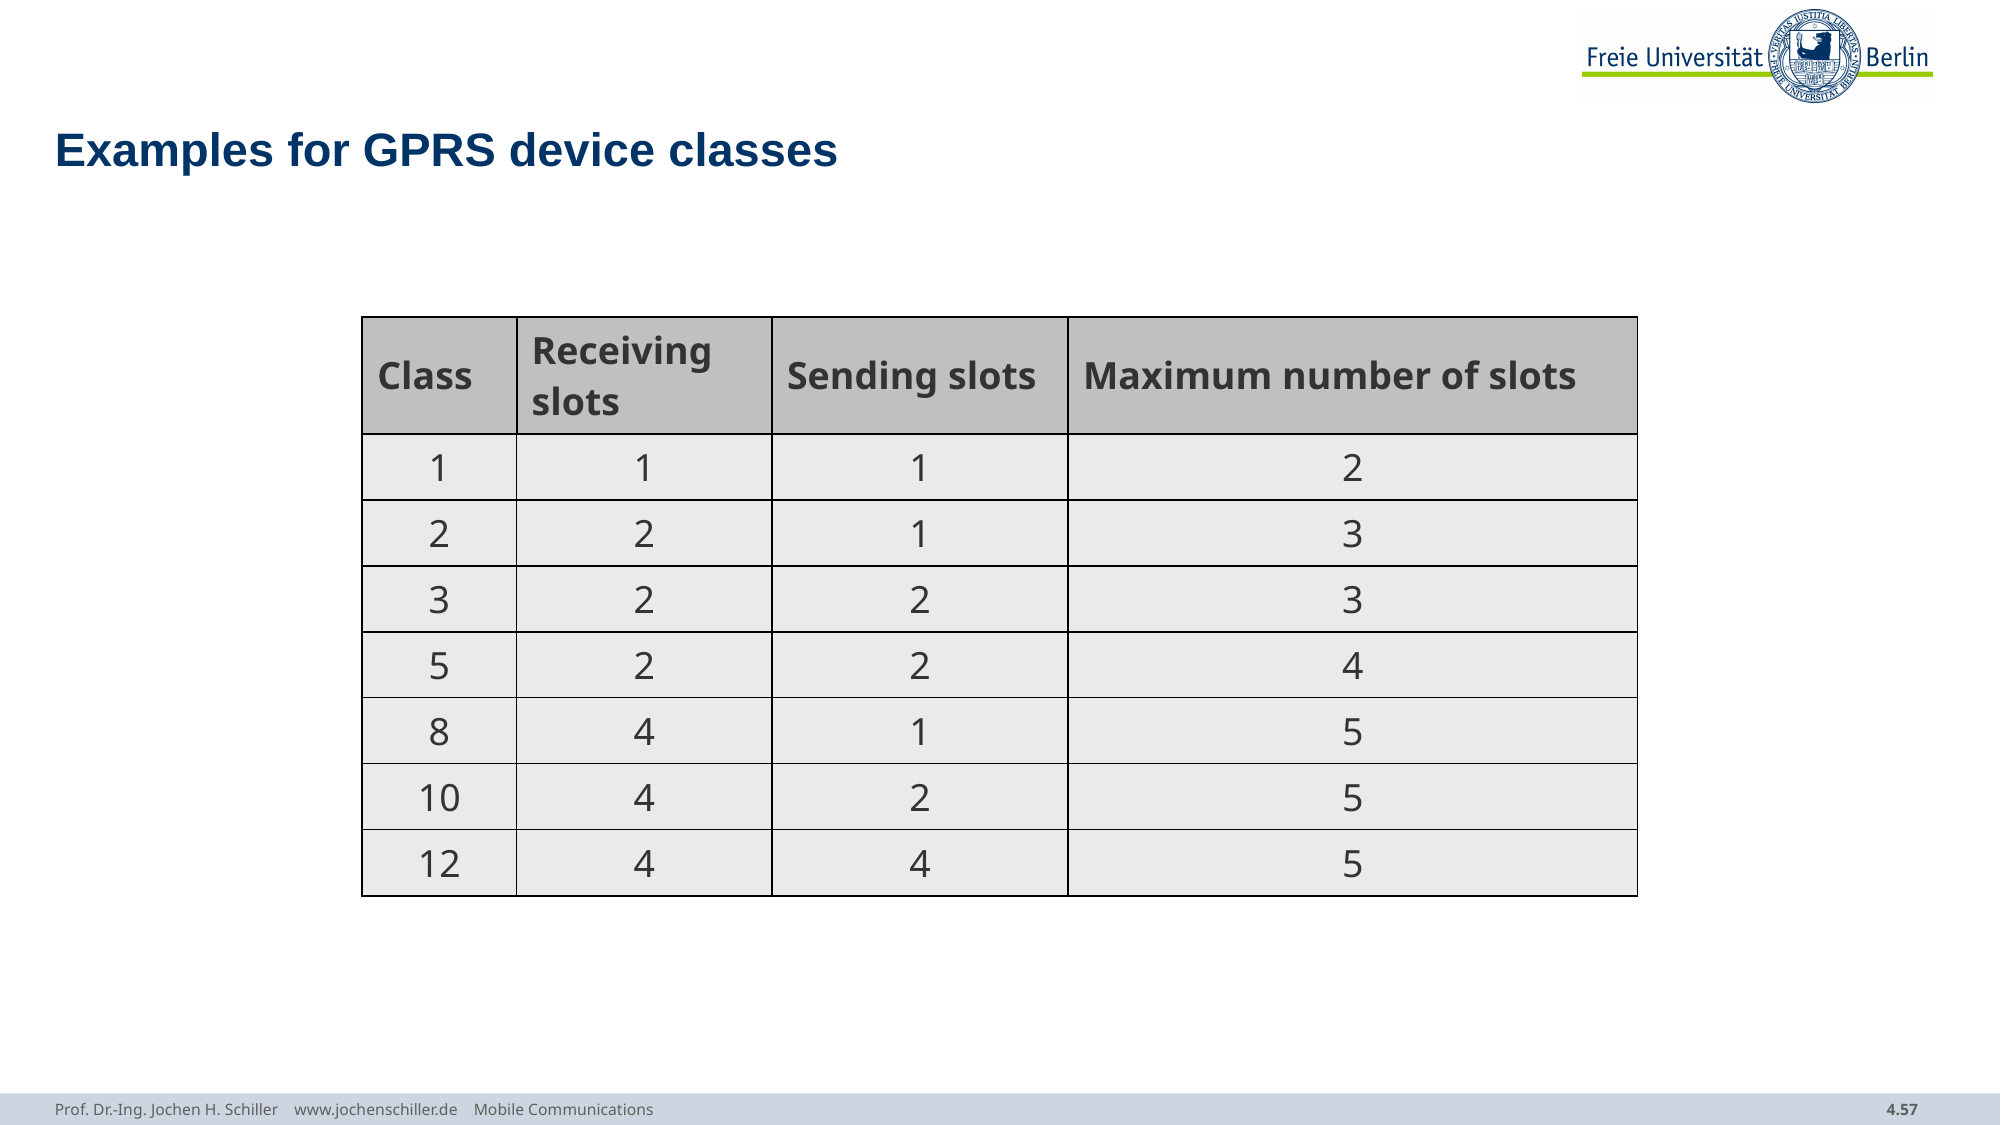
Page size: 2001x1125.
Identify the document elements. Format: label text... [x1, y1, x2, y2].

table_cell 1 [773, 698, 1067, 763]
table_cell 4 [517, 698, 771, 763]
table_cell 5 [1069, 764, 1637, 829]
title Examples for GPRS device classes [54, 117, 1946, 188]
table_cell 12 [363, 830, 516, 895]
table_header Maximum number of slots [1069, 318, 1637, 433]
table_cell 5 [1069, 830, 1637, 895]
table_cell 4 [1069, 633, 1637, 697]
table_cell 2 [363, 501, 516, 565]
table_cell 5 [363, 633, 516, 697]
table_cell 2 [1069, 435, 1637, 499]
table_cell 2 [517, 501, 771, 565]
table_cell 10 [363, 764, 516, 829]
table_cell 1 [517, 435, 771, 499]
table_cell 3 [1069, 501, 1637, 565]
table_cell 4 [773, 830, 1067, 895]
table_cell 4 [517, 764, 771, 829]
table_cell 2 [773, 764, 1067, 829]
table_cell 2 [773, 633, 1067, 697]
table_cell 1 [773, 501, 1067, 565]
table_cell 1 [773, 435, 1067, 499]
table_cell 2 [773, 567, 1067, 631]
table_header Sending slots [773, 318, 1067, 433]
table_header Receiving slots [518, 318, 771, 433]
table_cell 2 [517, 633, 771, 697]
table_cell 5 [1069, 698, 1637, 763]
table_cell 3 [363, 567, 516, 631]
table_cell 4 [517, 830, 771, 895]
table_cell 3 [1069, 567, 1637, 631]
table_cell 1 [363, 435, 516, 499]
table_cell 2 [517, 567, 771, 631]
table_cell 8 [363, 698, 516, 763]
footer Prof. Dr.-Ing. Jochen H. Schiller www.jochenschiller.de Mobile Communications [54, 1091, 1363, 1125]
picture [1582, 9, 1933, 103]
table_header Class [363, 318, 516, 433]
